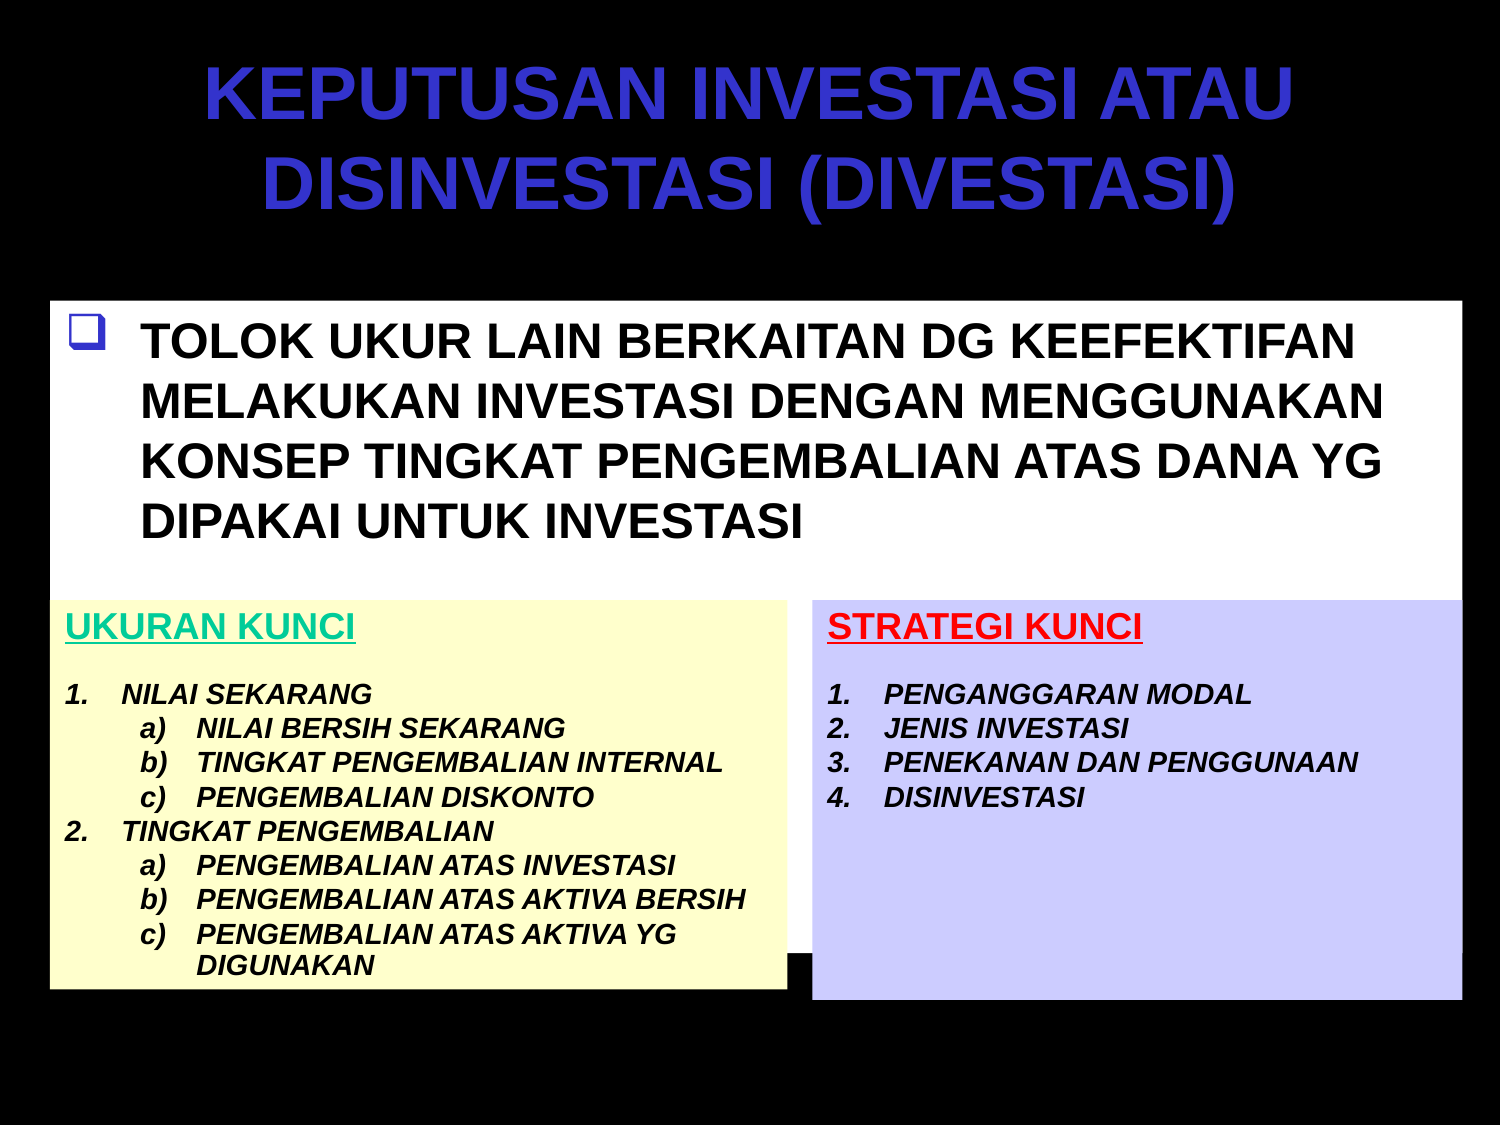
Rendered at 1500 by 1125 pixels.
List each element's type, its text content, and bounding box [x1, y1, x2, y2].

text_box KEPUTUSAN INVESTASI ATAU DISINVESTASI (DIVESTASI) [0, 37, 1500, 233]
text_box UKURAN KUNCI NILAI SEKARANG NILAI BERSIH SEKARANG TINGKAT PENGEMBALIAN INTERNAL PENGEMBALIAN DISKONTO TINGKAT PENGEMBALIAN PENGEMBALIAN ATAS INVESTASI PENGEMBALIAN ATAS AKTIVA BERSIH PENGEMBALIAN ATAS AKTIVA YG DIGUNAKAN [49, 600, 788, 990]
list TOLOK UKUR LAIN BERKAITAN DG KEEFEKTIFAN MELAKUKAN INVESTASI DENGAN MENGGUNAKAN KONSEP TINGKAT PENGEMBALIAN ATAS DANA YG DIPAKAI UNTUK INVESTASI [49, 300, 1463, 954]
text_box STRATEGI KUNCI PENGANGGARAN MODAL JENIS INVESTASI PENEKANAN DAN PENGGUNAAN DISINVESTASI [812, 600, 1463, 1000]
